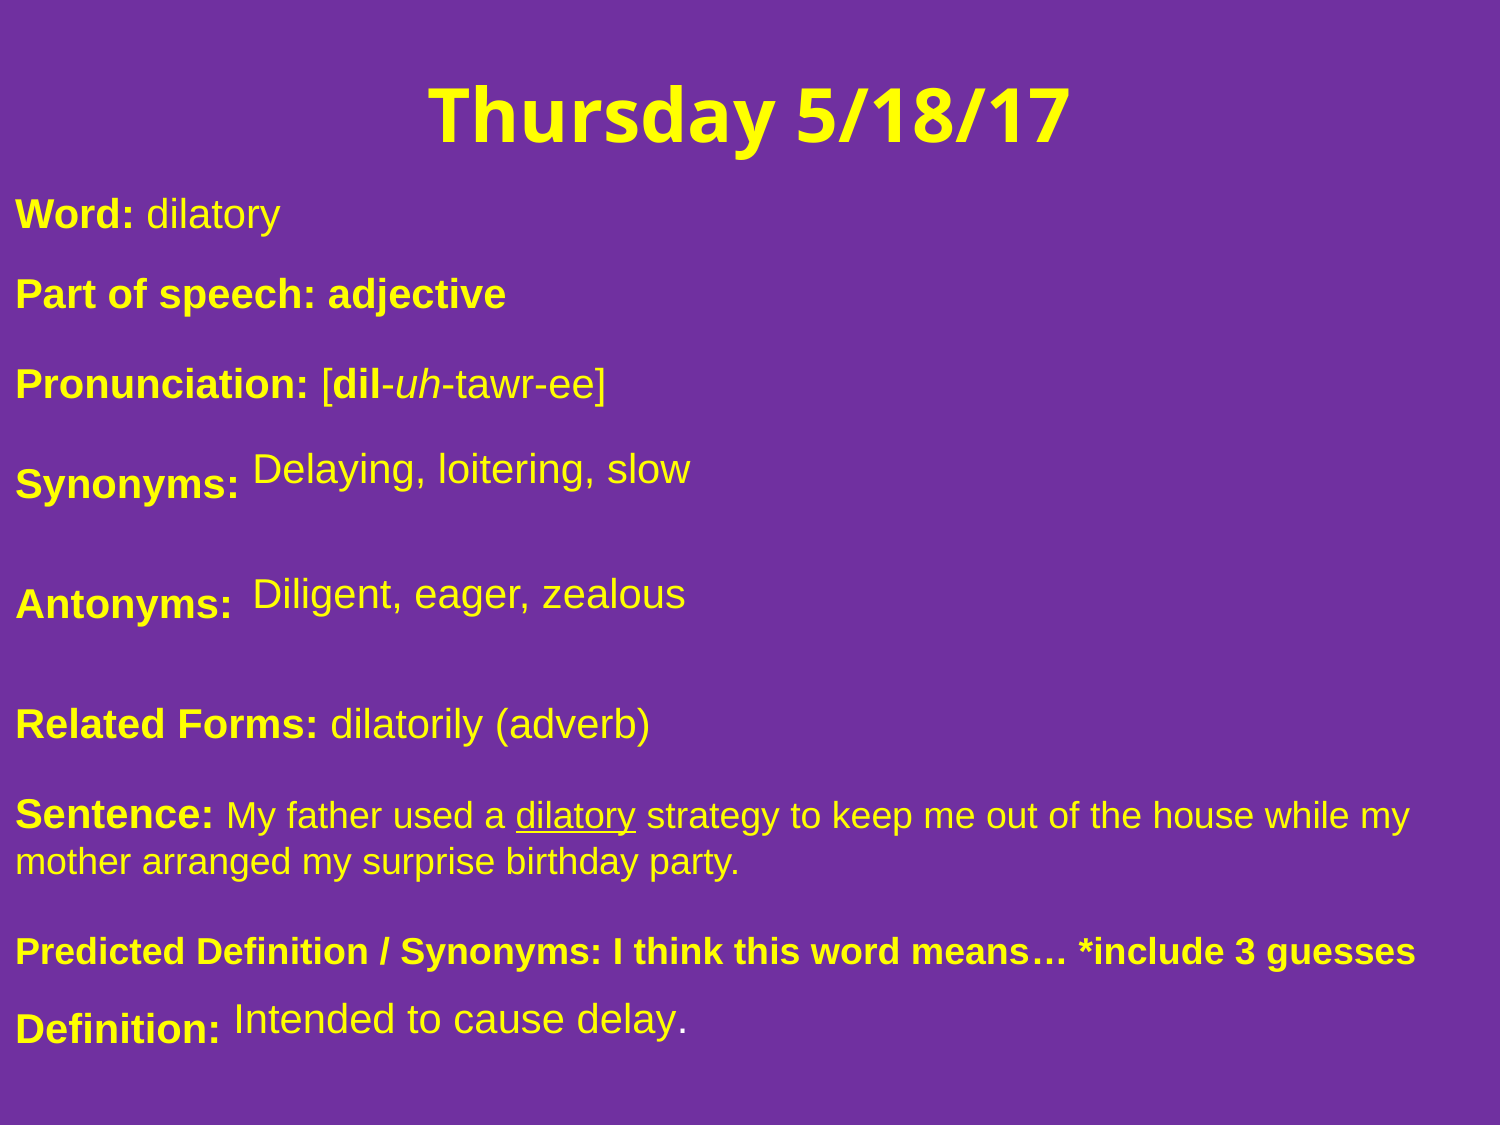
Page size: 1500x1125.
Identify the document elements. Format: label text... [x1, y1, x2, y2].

text_box Diligent, eager, zealous [237, 559, 1000, 625]
text_box Intended to cause delay. [218, 984, 1469, 1050]
text_box Delaying, loitering, slow [237, 434, 1463, 500]
list Thursday 5/18/17 Word: dilatory Part of speech: adjective Pronunciation: [dil-uh-tawr-ee] Synonyms: Antonyms: Related Forms: dilatorily (adverb) Sentence: My father used a dilatory strategy to keep me out of the house while my mother arranged my surprise birthday party. Predicted Definition / Synonyms: I think this word means… *include 3 guesses Definition: [0, 0, 1500, 1125]
